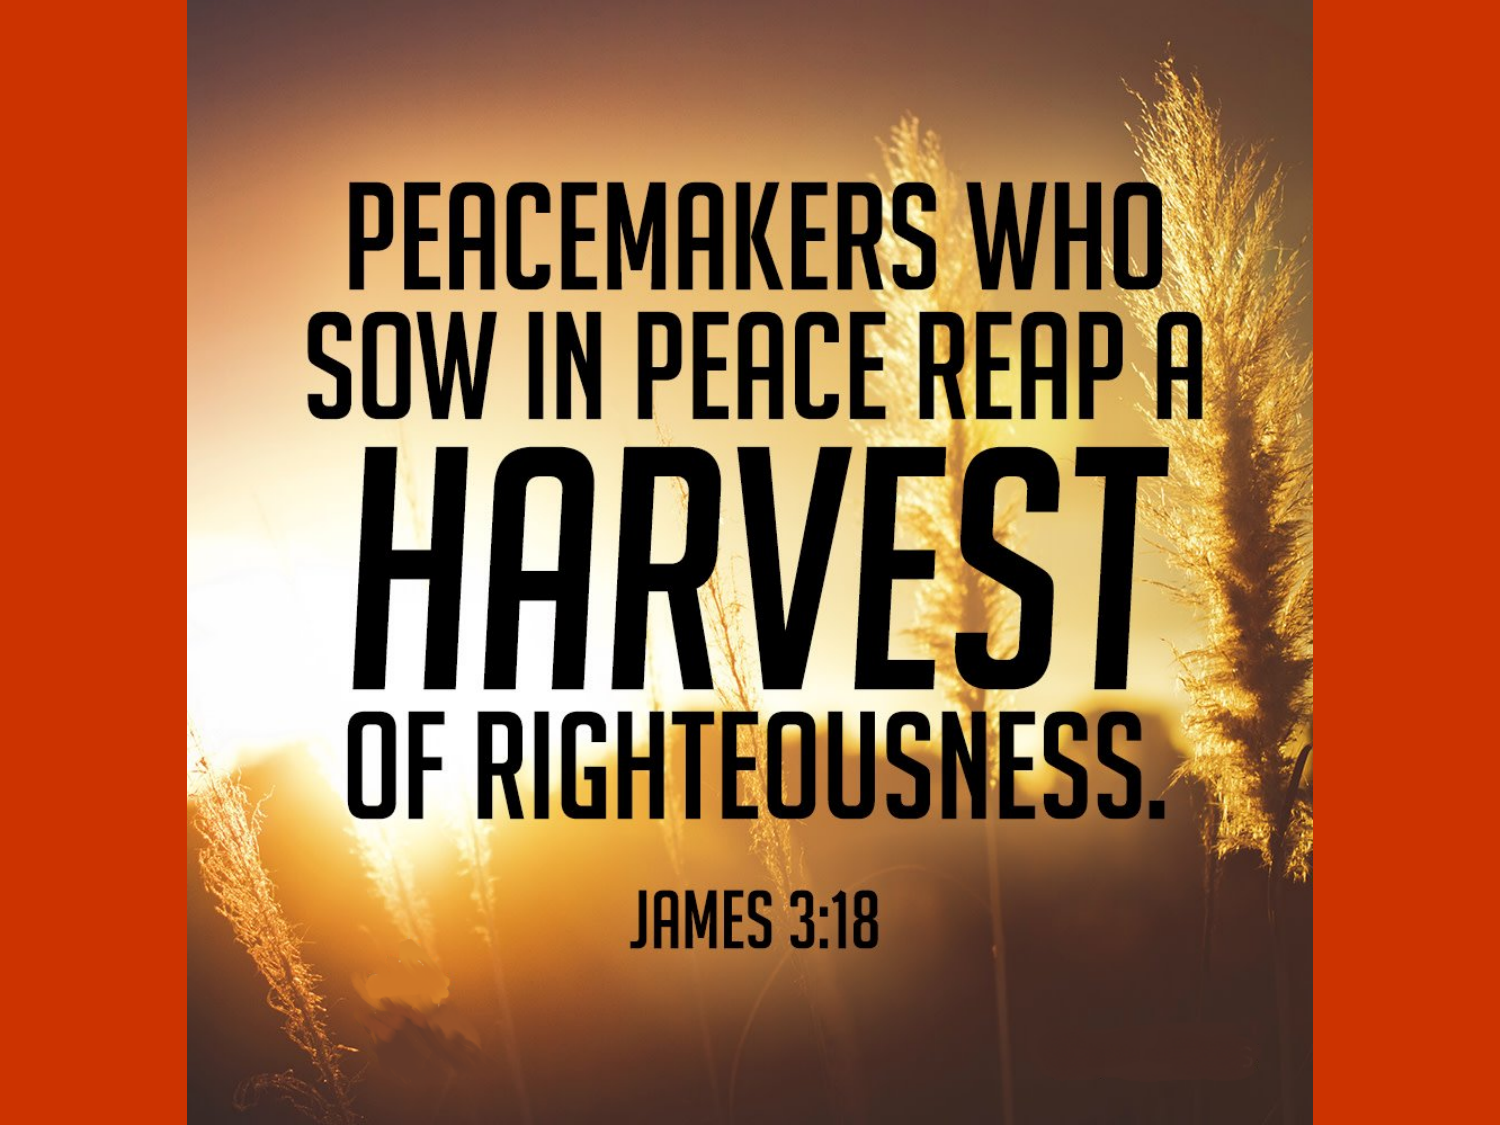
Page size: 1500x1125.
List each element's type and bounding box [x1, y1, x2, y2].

picture [187, 0, 1313, 1125]
